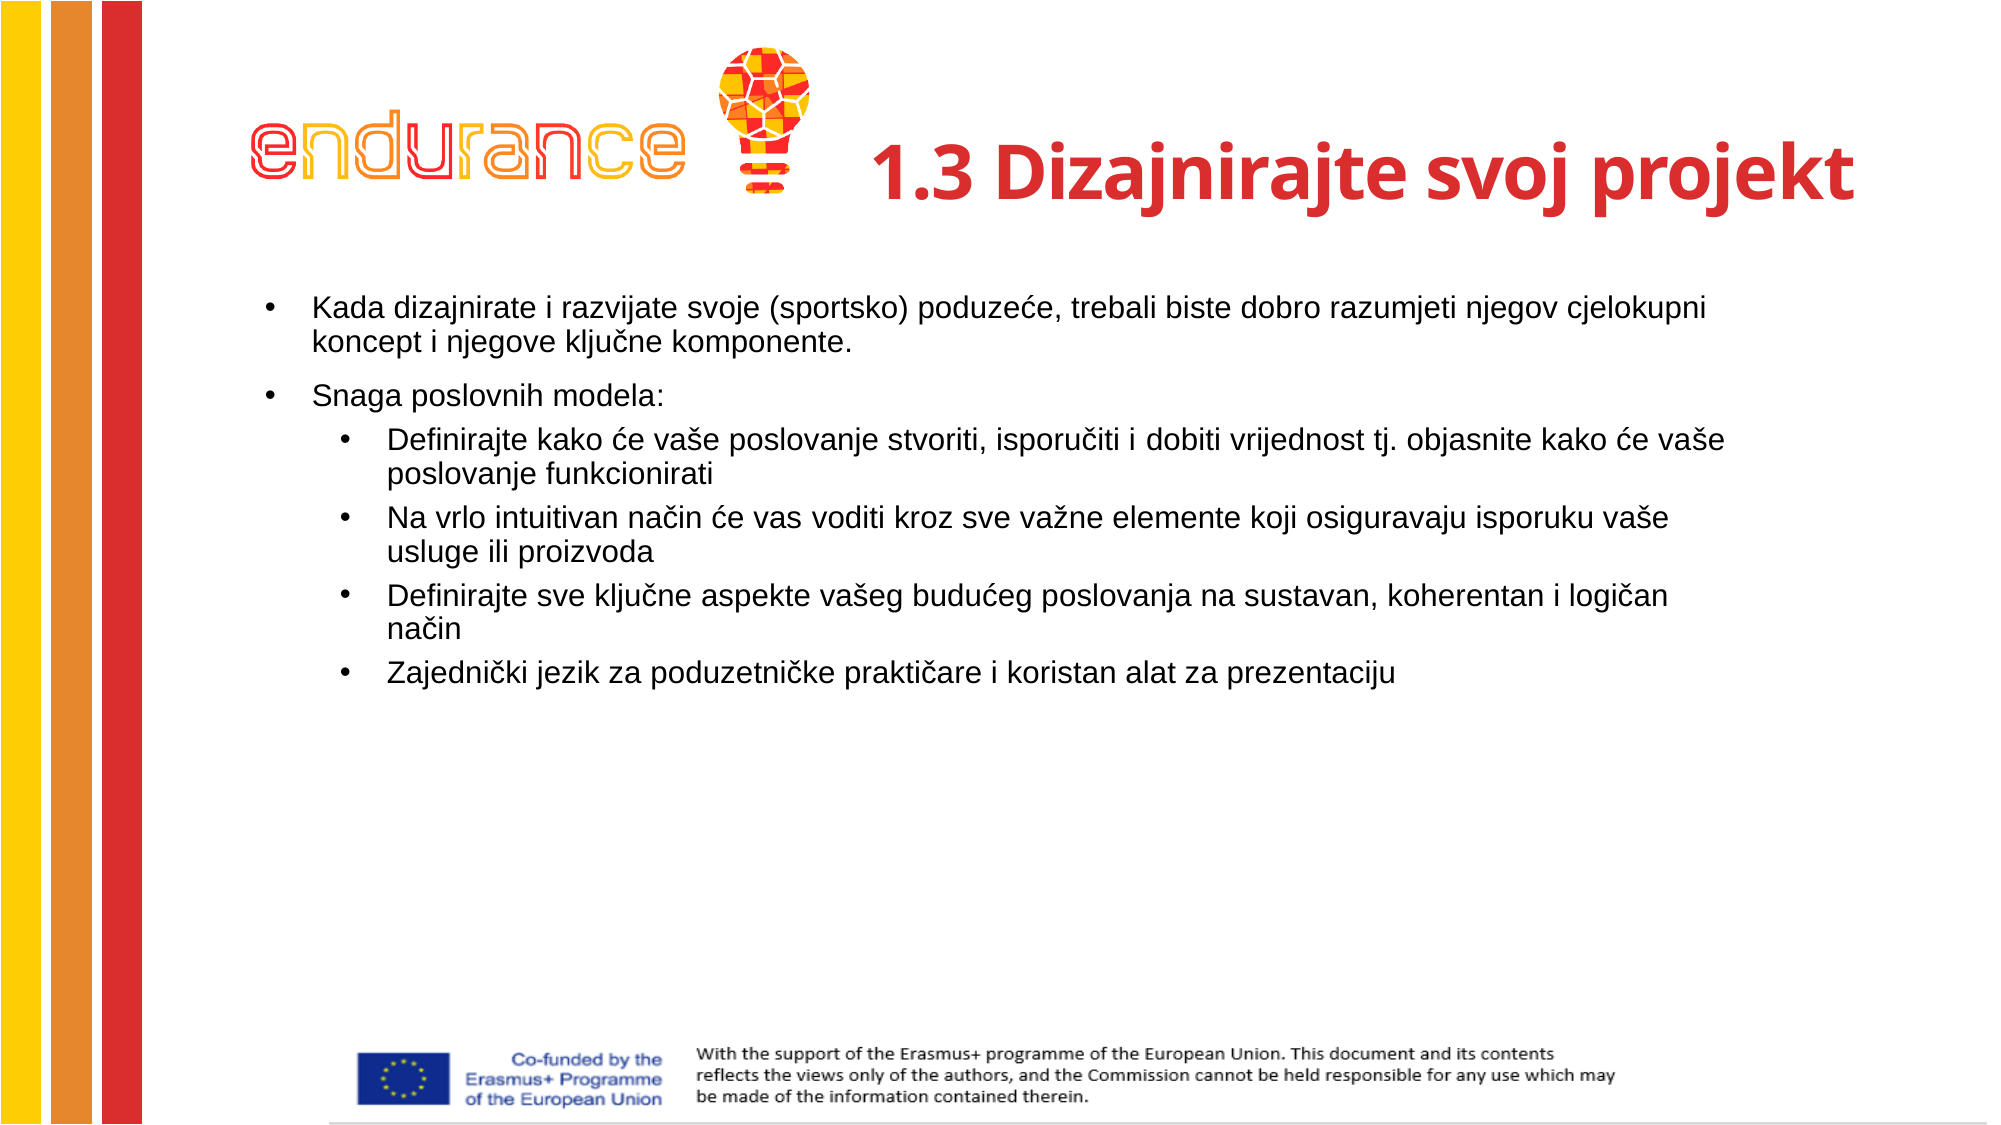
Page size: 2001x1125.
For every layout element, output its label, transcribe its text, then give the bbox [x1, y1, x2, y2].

picture [329, 1032, 1987, 1125]
text_box [49, 0, 94, 1125]
subtitle Kada dizajnirate i razvijate svoje (sportsko) poduzeće, trebali biste dobro razumjeti njegov cjelokupni koncept i njegove ključne komponente. Snaga poslovnih modela: Definirajte kako će vaše poslovanje stvoriti, isporučiti i dobiti vrijednost tj. objasnite kako će vaše poslovanje funkcionirati Na vrlo intuitivan način će vas voditi kroz sve važne elemente koji osiguravaju isporuku vaše usluge ili proizvoda Definirajte sve ključne aspekte vašeg budućeg poslovanja na sustavan, koherentan i logičan način Zajednički jezik za poduzetničke praktičare i koristan alat za prezentaciju [249, 283, 1750, 1017]
text_box 1.3 Dizajnirajte svoj projekt [844, 117, 1872, 224]
text_box [0, 0, 43, 1125]
text_box [100, 0, 144, 1125]
picture [218, 27, 845, 212]
